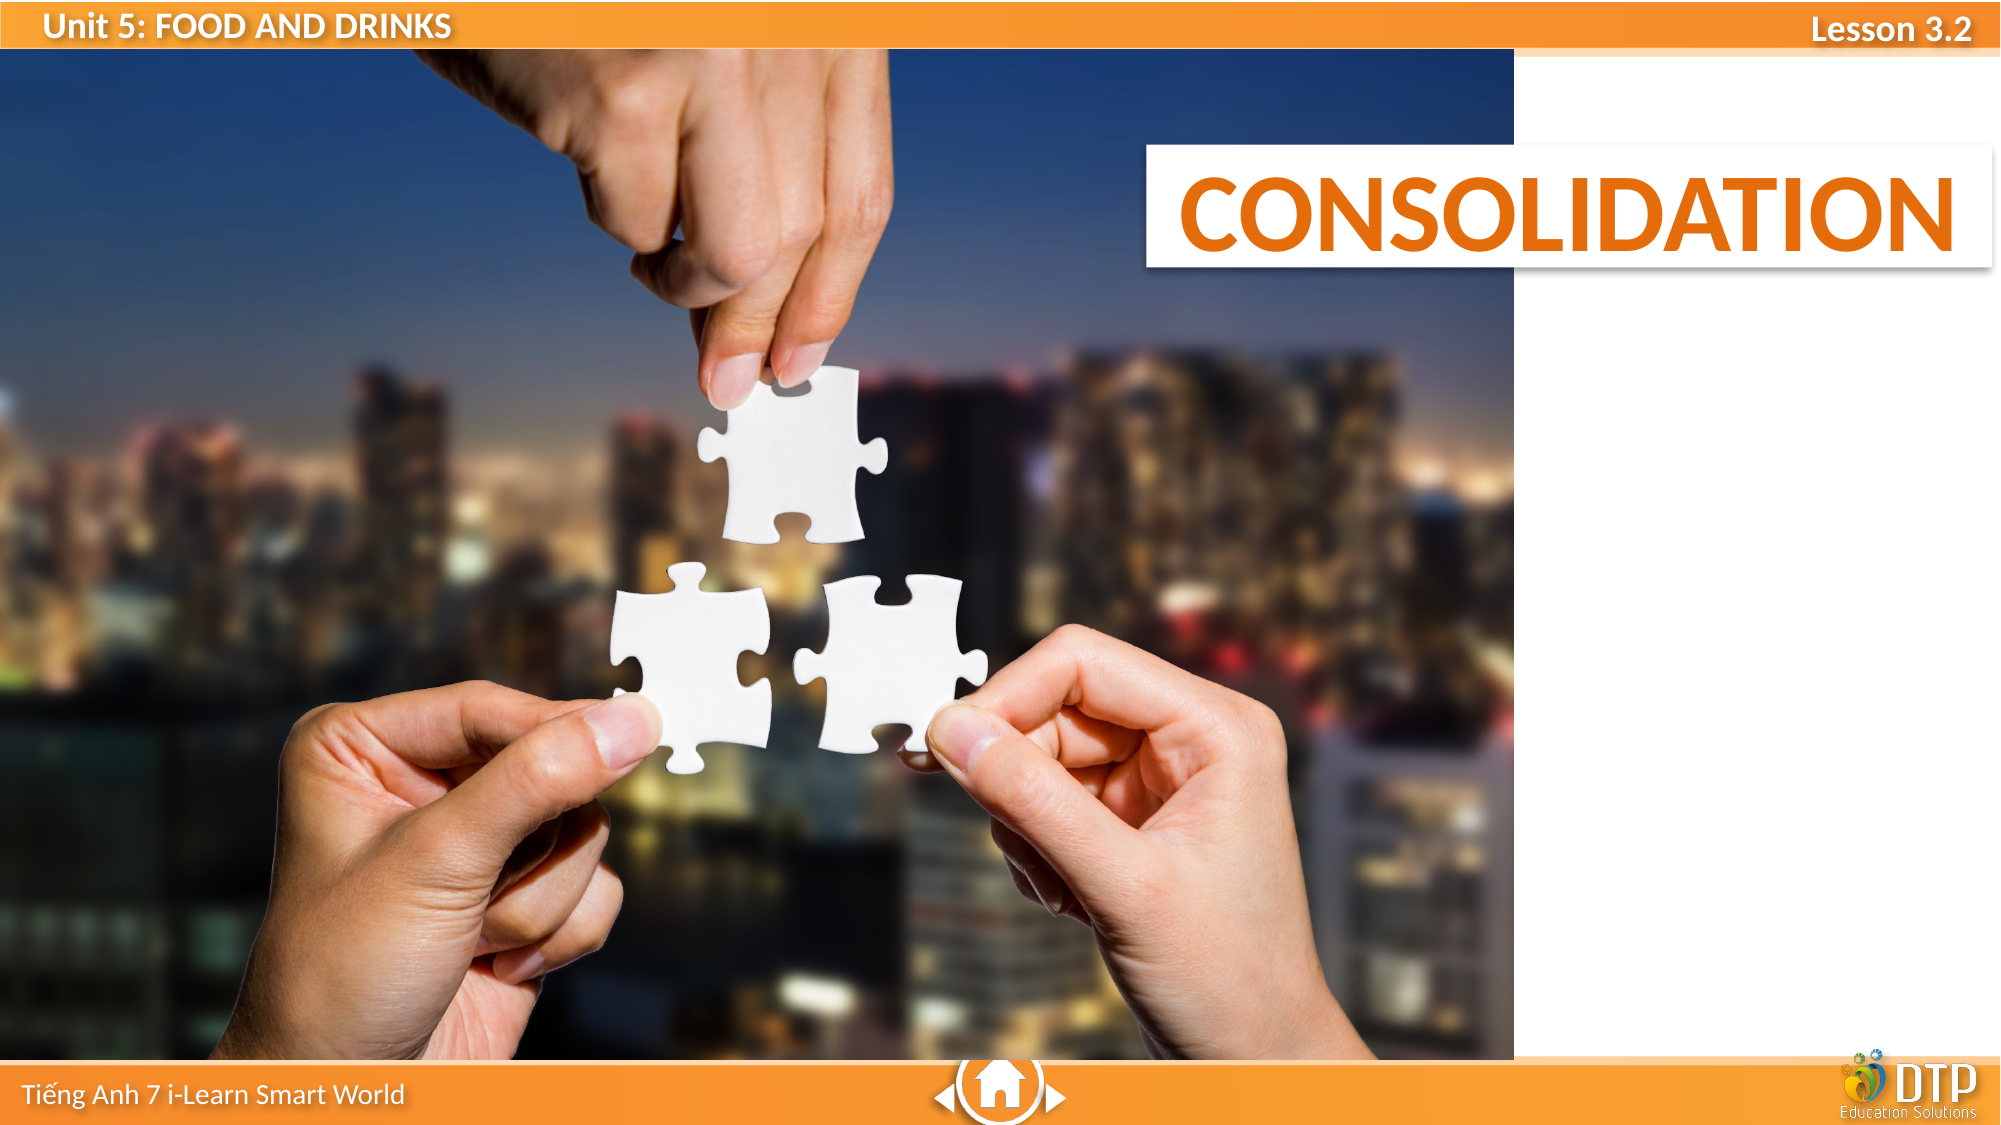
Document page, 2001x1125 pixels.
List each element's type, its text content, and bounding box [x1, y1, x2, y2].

picture [0, 2, 2001, 1125]
text_box CONSOLIDATION [1518, 144, 1993, 268]
